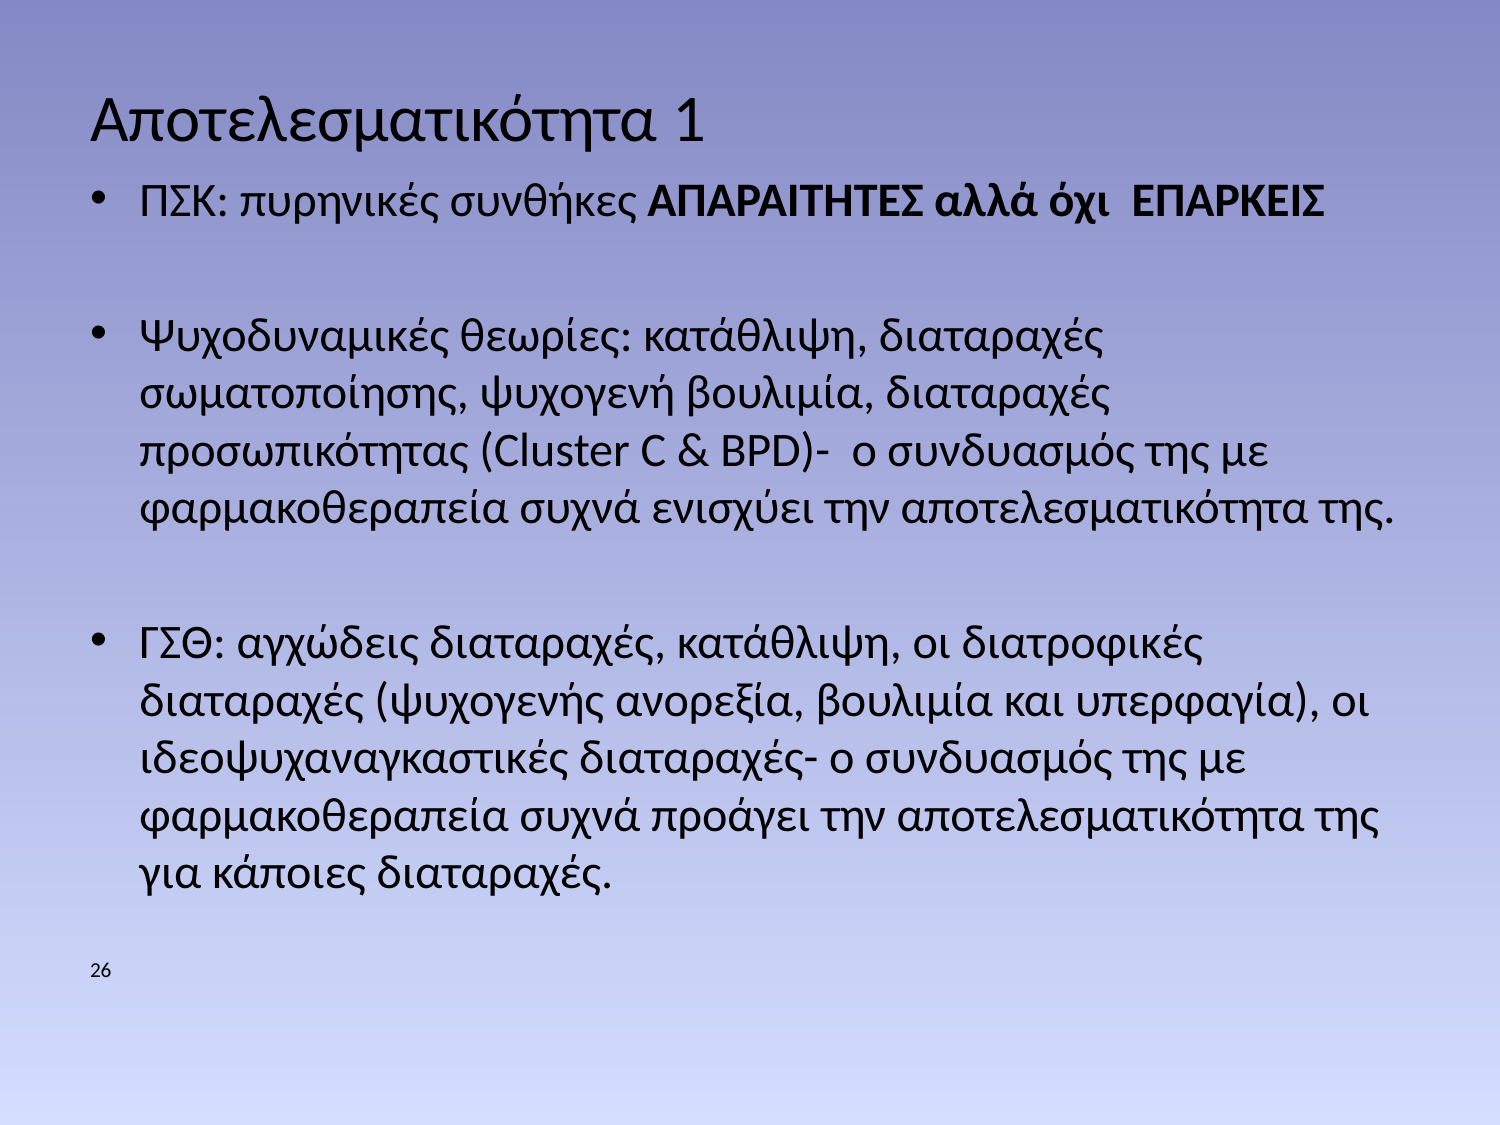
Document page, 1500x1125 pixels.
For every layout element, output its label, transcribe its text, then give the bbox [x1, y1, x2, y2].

title Αποτελεσματικότητα 1 [75, 45, 1425, 160]
list ΠΣΚ: πυρηνικές συνθήκες ΑΠΑΡΑΙΤΗΤΕΣ αλλά όχι ΕΠΑΡΚΕΙΣ Ψυχοδυναμικές θεωρίες: κατάθλιψη, διαταραχές σωματοποίησης, ψυχογενή βουλιμία, διαταραχές προσωπικότητας (Cluster C & BPD)- ο συνδυασμός της με φαρμακοθεραπεία συχνά ενισχύει την αποτελεσματικότητα της. ΓΣΘ: αγχώδεις διαταραχές, κατάθλιψη, οι διατροφικές διαταραχές (ψυχογενής ανορεξία, βουλιμία και υπερφαγία), οι ιδεοψυχαναγκαστικές διαταραχές- ο συνδυασμός της με φαρμακοθεραπεία συχνά προάγει την αποτελεσματικότητα της για κάποιες διαταραχές. 26 [75, 160, 1425, 1047]
